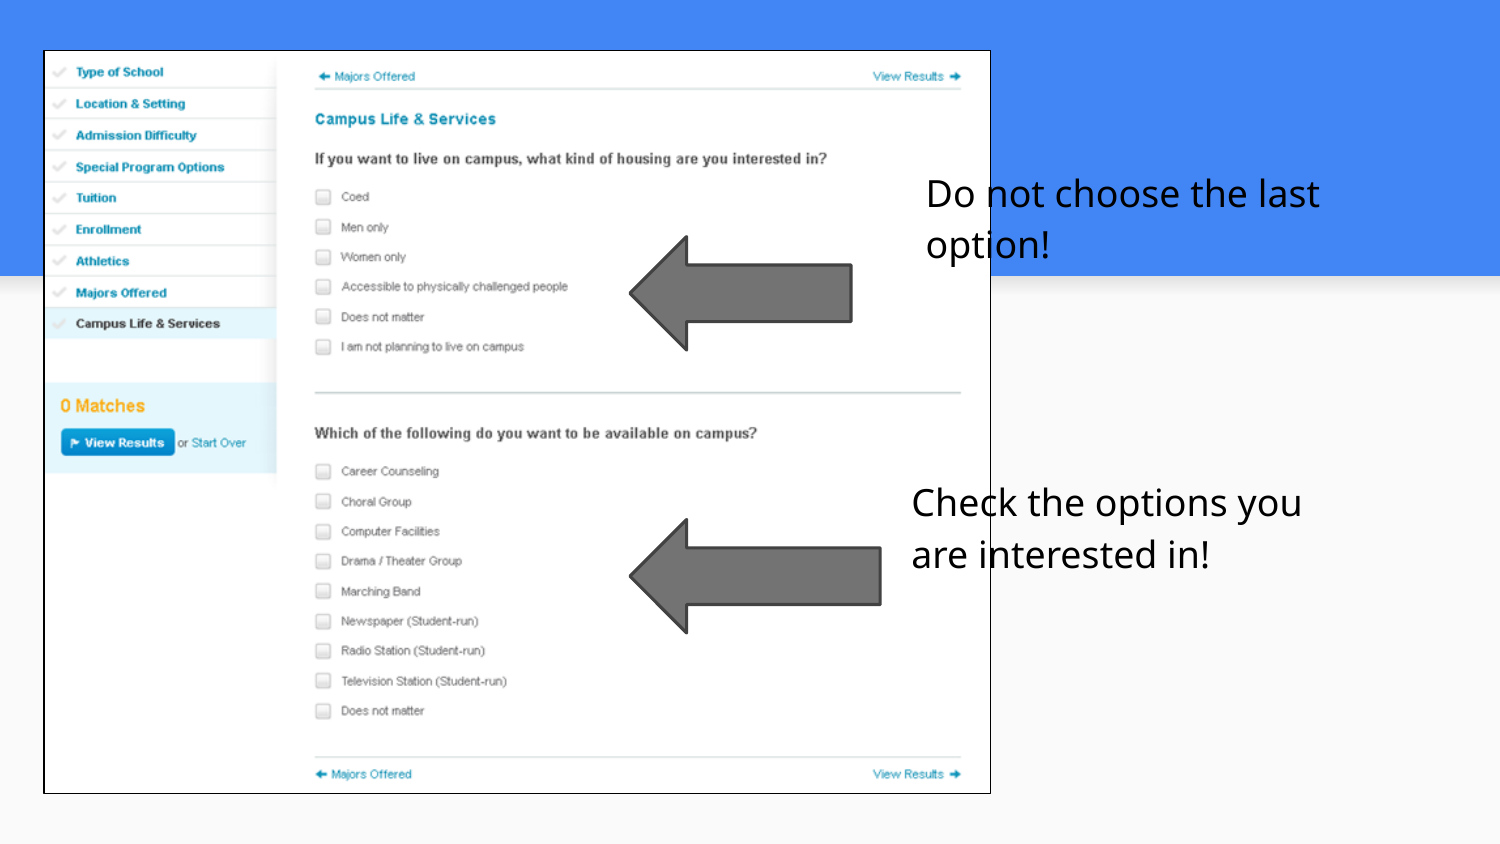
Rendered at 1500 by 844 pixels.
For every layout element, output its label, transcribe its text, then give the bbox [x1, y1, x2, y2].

list Do not choose the last option! [995, 147, 1368, 344]
list Check the options you are interested in! [995, 457, 1353, 654]
picture [44, 50, 990, 793]
